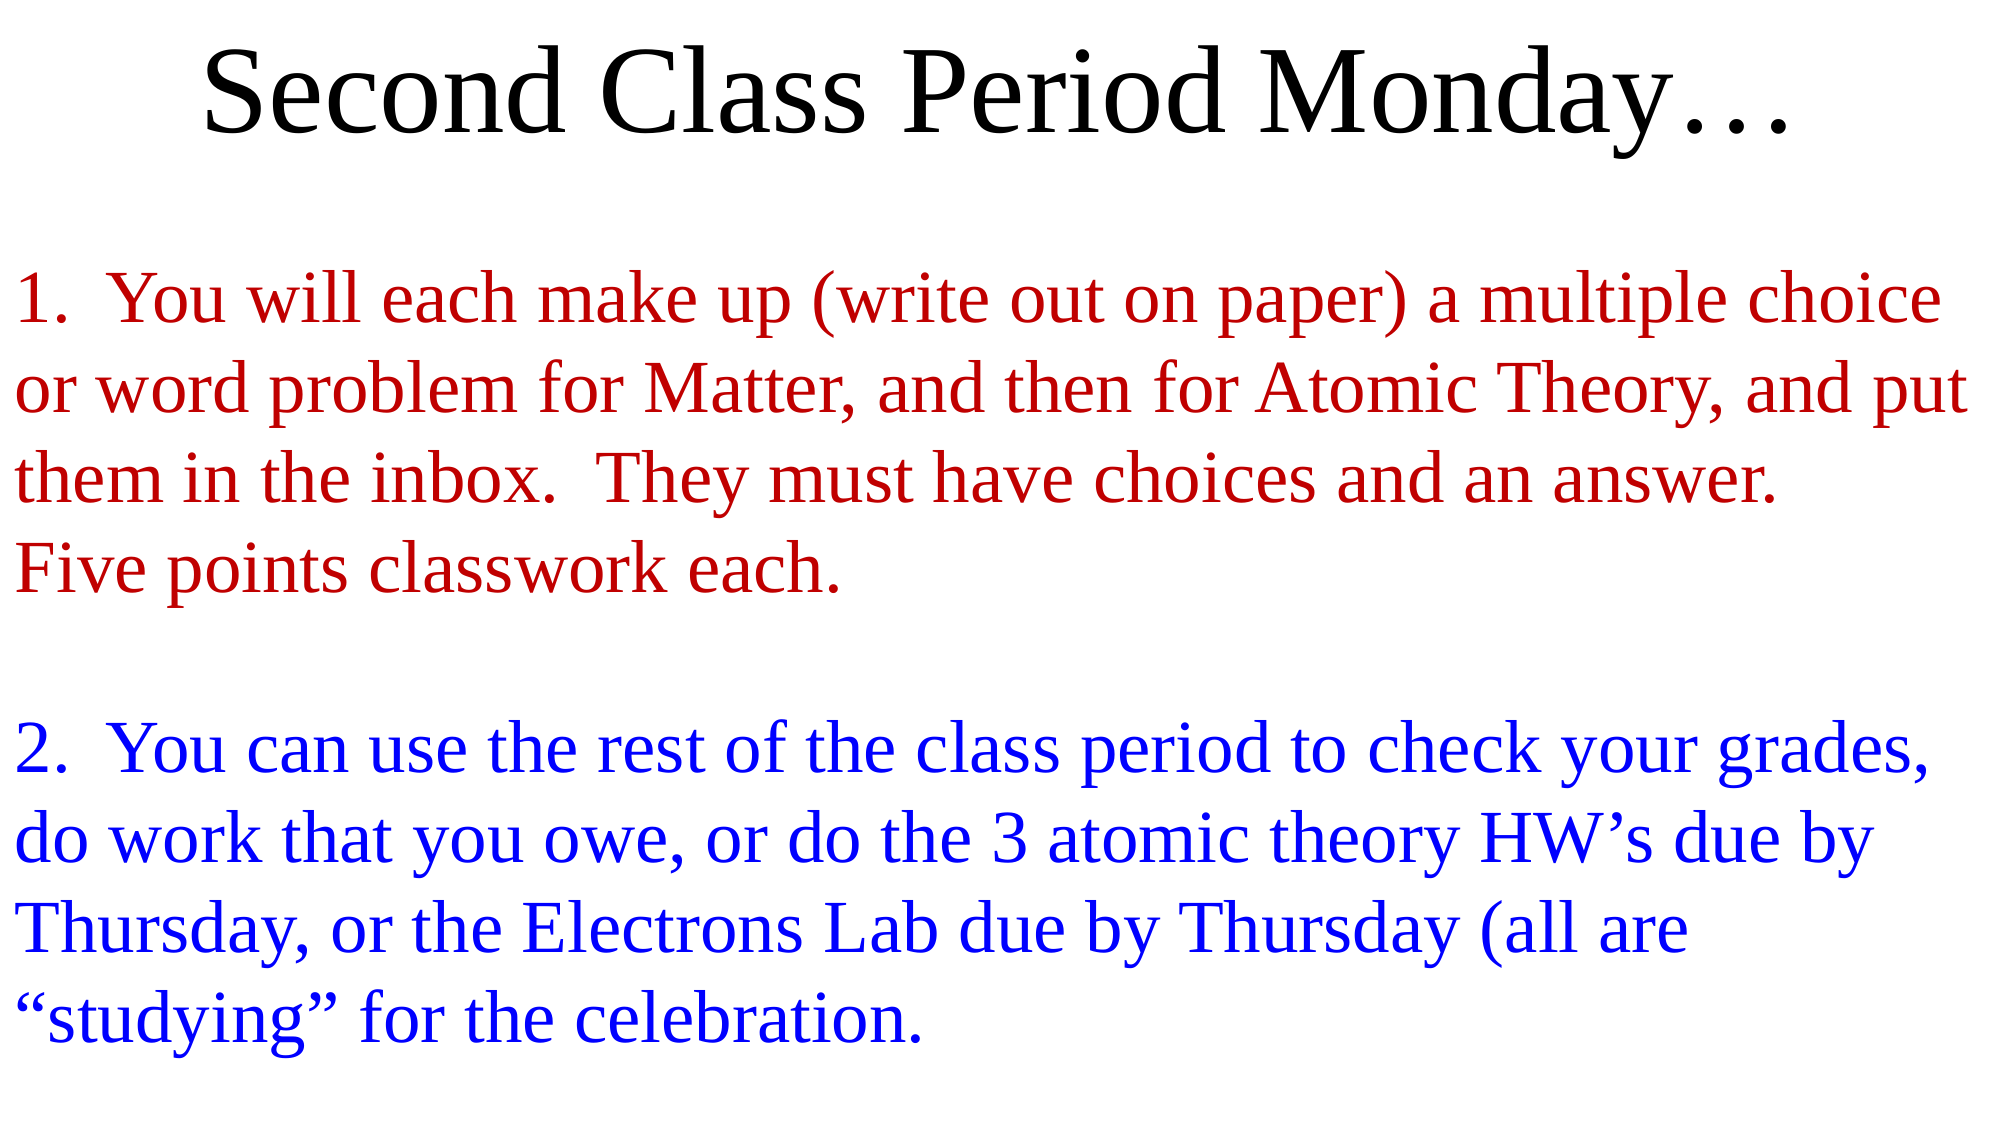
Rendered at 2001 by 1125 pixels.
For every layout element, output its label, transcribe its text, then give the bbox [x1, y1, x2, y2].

text_box Second Class Period Monday… 1. You will each make up (write out on paper) a multiple choice or word problem for Matter, and then for Atomic Theory, and put them in the inbox. They must have choices and an answer. Five points classwork each. 2. You can use the rest of the class period to check your grades, do work that you owe, or do the 3 atomic theory HW’s due by Thursday, or the Electrons Lab due by Thursday (all are “studying” for the celebration. [0, 0, 2000, 1065]
